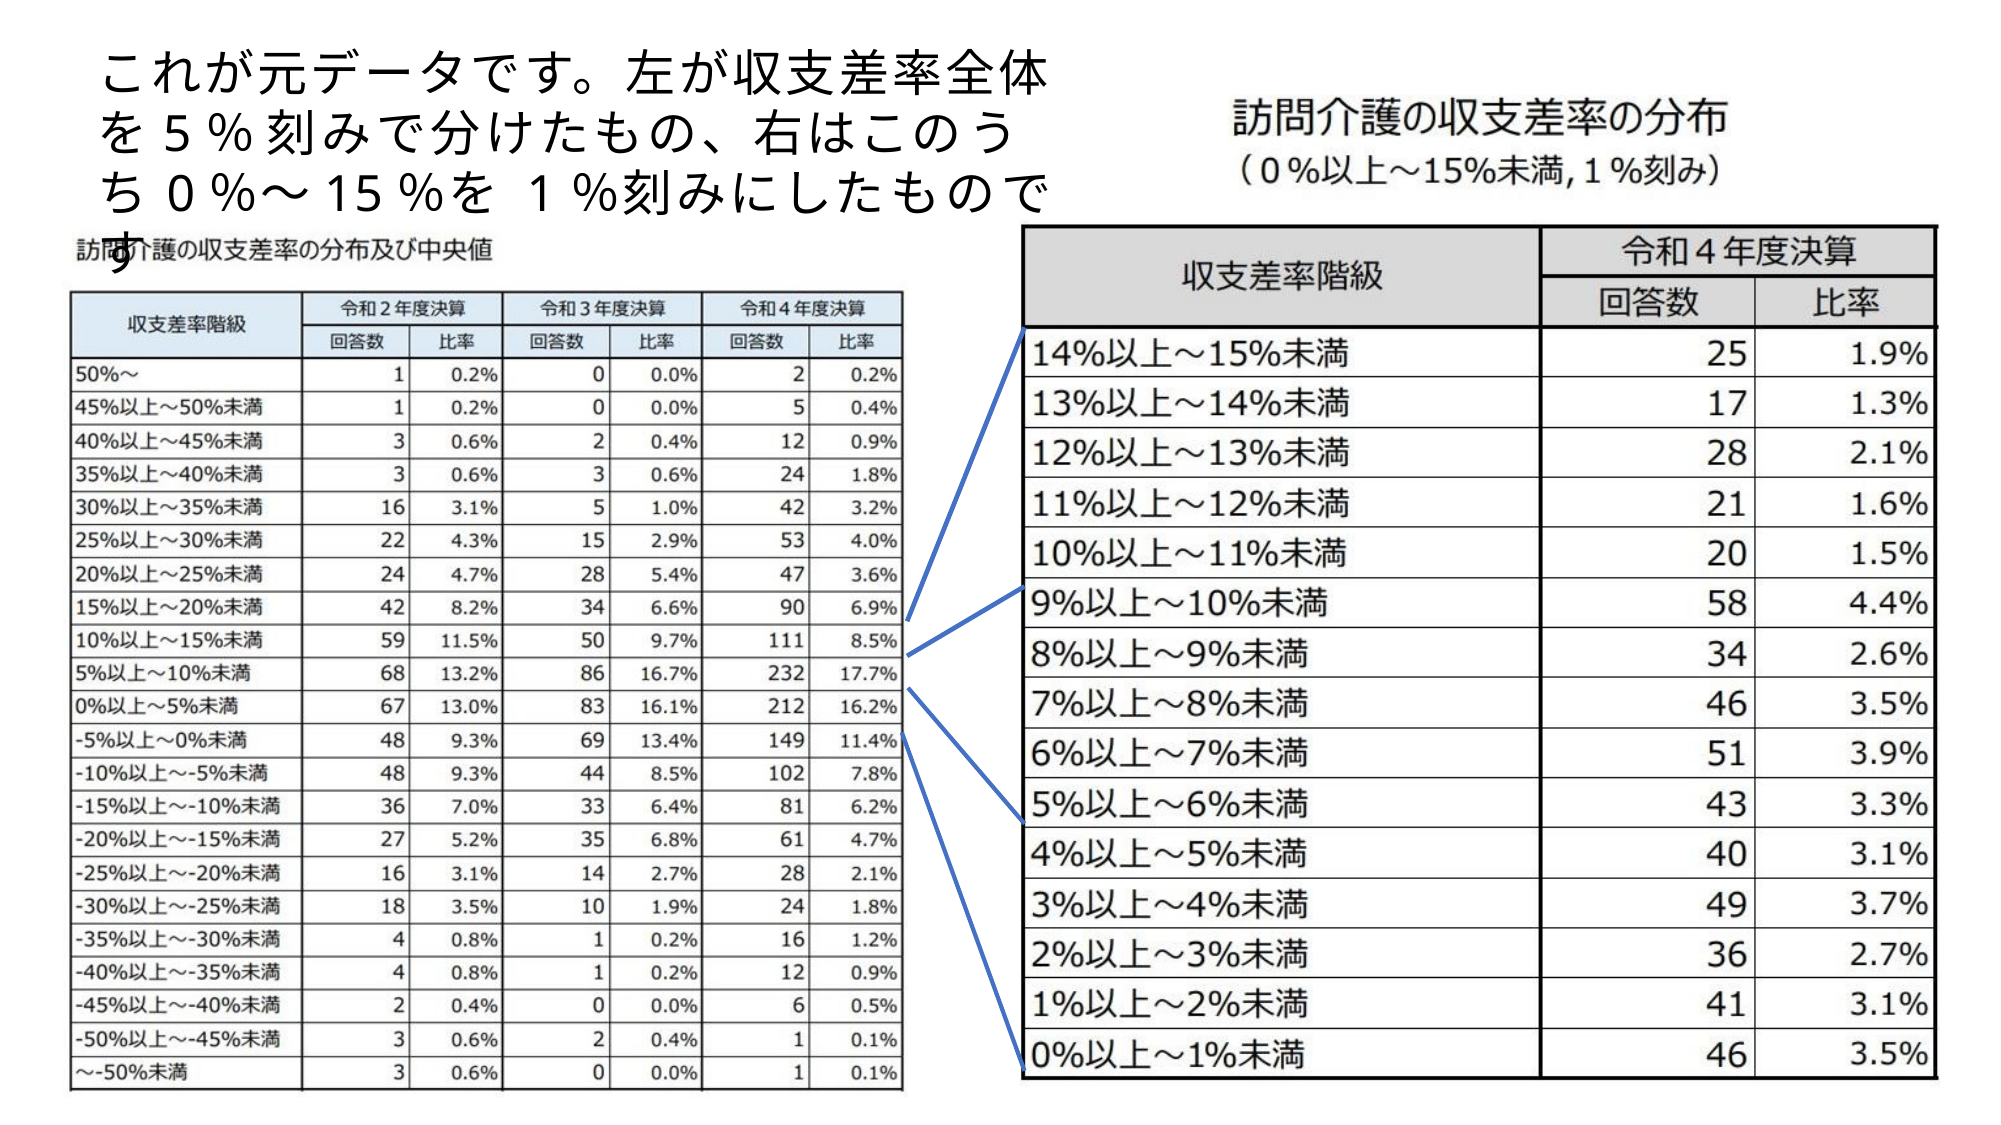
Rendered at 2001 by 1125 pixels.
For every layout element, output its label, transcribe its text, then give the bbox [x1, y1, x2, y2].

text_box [899, 94, 1940, 1088]
title これが元データです。左が収支差率全体を5％ 刻みで分けたもの、右はこのうち0％～15％を 1％刻みにしたものです [95, 38, 1074, 228]
picture [62, 229, 910, 1098]
